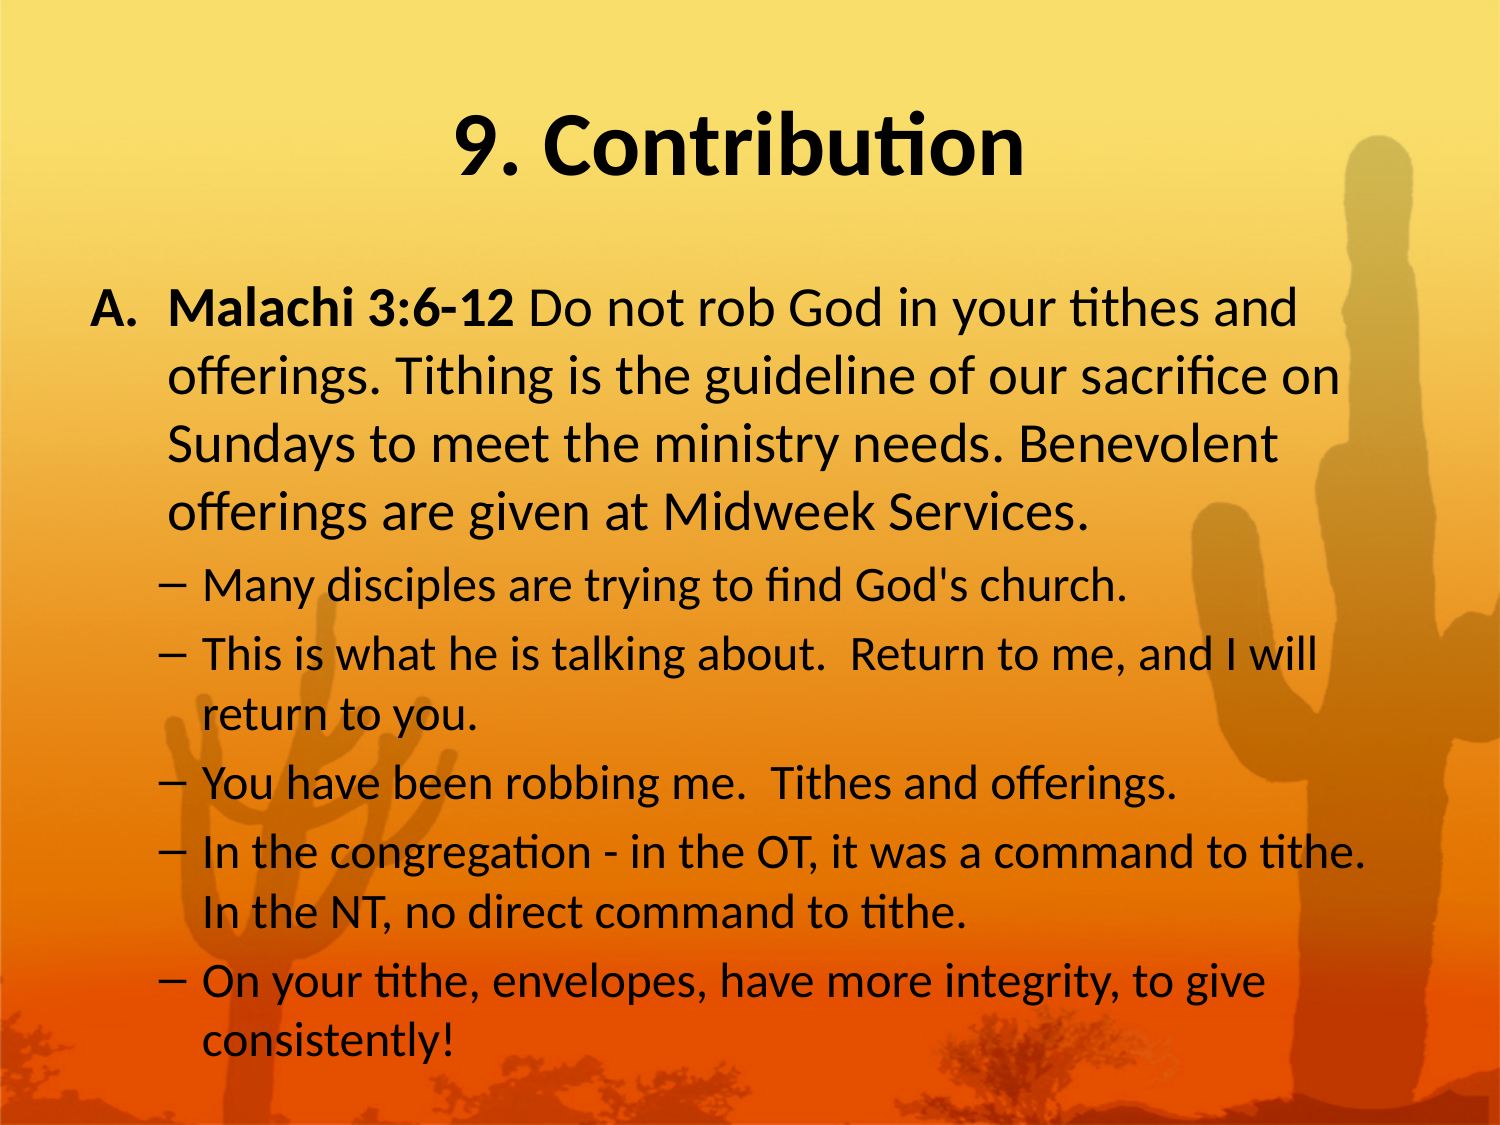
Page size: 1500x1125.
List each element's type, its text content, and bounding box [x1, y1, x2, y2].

list Malachi 3:6-12 Do not rob God in your tithes and offerings. Tithing is the guideline of our sacrifice on Sundays to meet the ministry needs. Benevolent offerings are given at Midweek Services. Many disciples are trying to find God's church. This is what he is talking about. Return to me, and I will return to you. You have been robbing me. Tithes and offerings. In the congregation - in the OT, it was a command to tithe. In the NT, no direct command to tithe. On your tithe, envelopes, have more integrity, to give consistently! [75, 262, 1425, 1075]
picture [0, 0, 1500, 1125]
title 9. Contribution [75, 45, 1425, 233]
